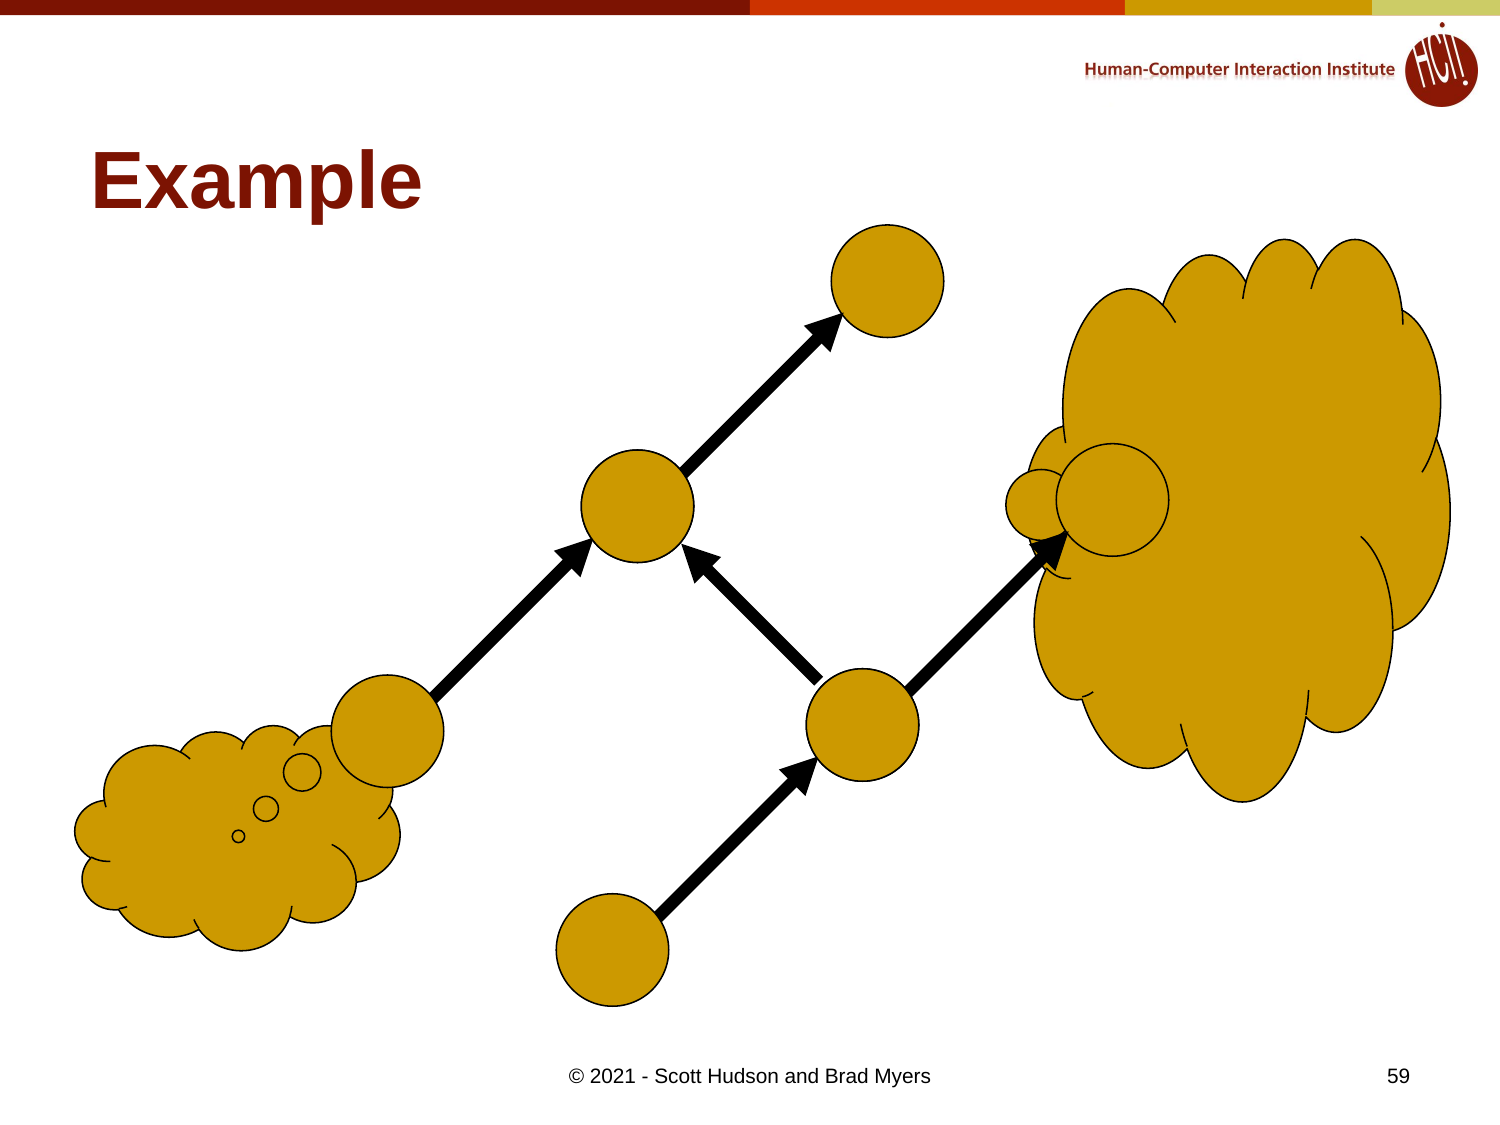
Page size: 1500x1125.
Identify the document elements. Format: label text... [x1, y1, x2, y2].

picture [1313, 22, 1478, 107]
title Example [74, 19, 1313, 233]
footer © 2021 - Scott Hudson and Brad Myers [457, 1054, 1043, 1101]
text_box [330, 224, 1169, 1007]
text_box [74, 725, 325, 951]
text_box [1173, 239, 1451, 803]
slide_number 59 [1074, 1054, 1426, 1101]
